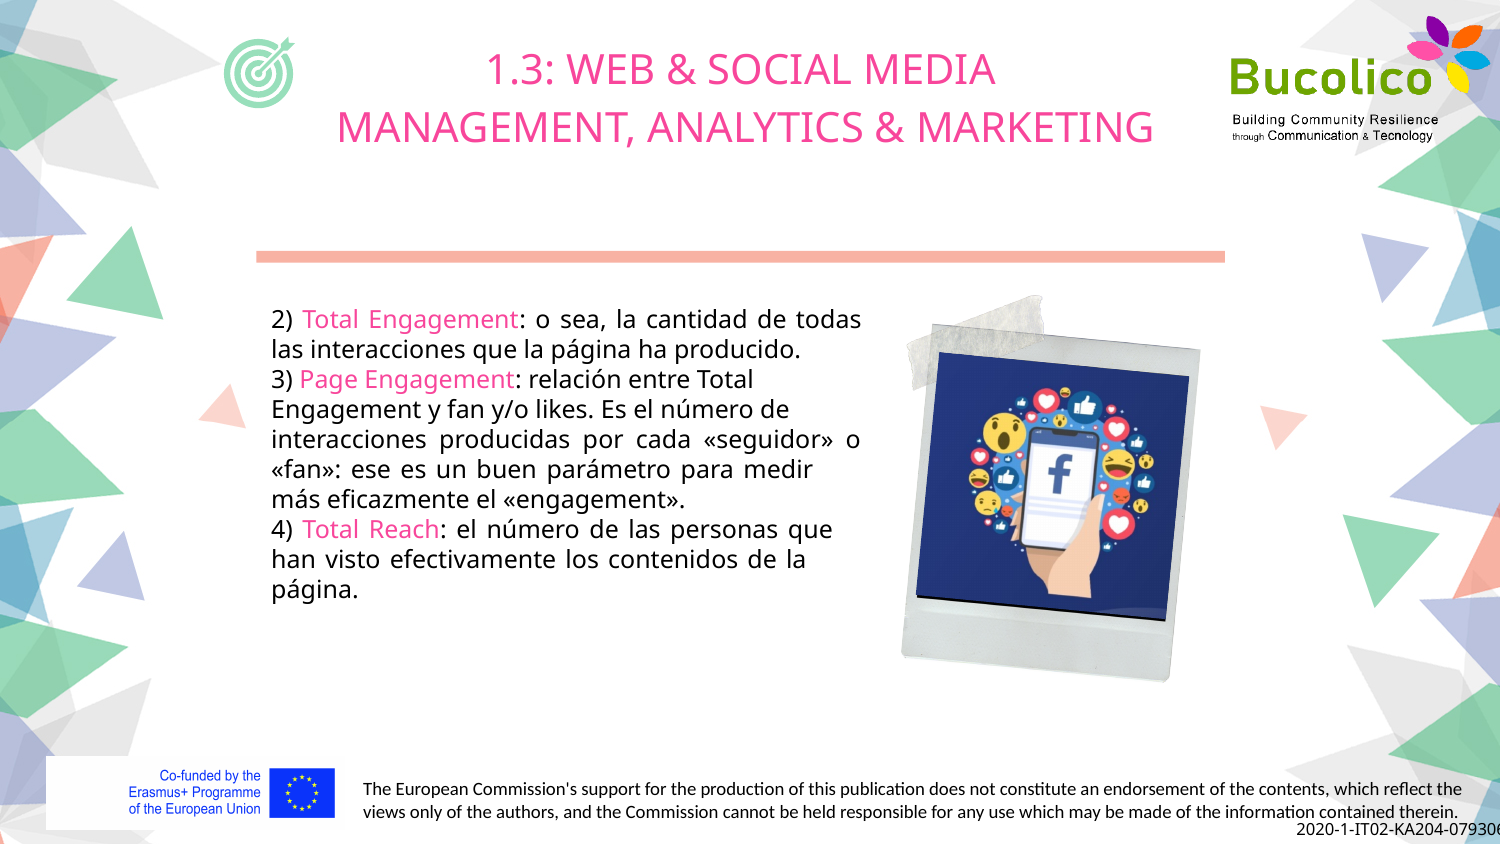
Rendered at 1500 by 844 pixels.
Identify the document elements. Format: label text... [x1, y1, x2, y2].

text_box [221, 34, 298, 111]
picture [0, 0, 1500, 844]
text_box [891, 291, 1188, 671]
text_box 2) Total Engagement: o sea, la cantidad de todas las interacciones que la página ha producido. 3) Page Engagement: relación entre Total Engagement y fan y/o likes. Es el número de interacciones producidas por cada «seguidor» o «fan»: ese es un buen parámetro para medir más eficazmente el «engagement». 4) Total Reach: el número de las personas que han visto efectivamente los contenidos de la página. [256, 296, 877, 611]
text_box [254, 249, 1227, 265]
text_box 1.3: WEB & SOCIAL MEDIA MANAGEMENT, ANALYTICS & MARKETING [223, 49, 1210, 145]
text_box The European Commission's support for the production of this publication does not constitute an endorsement of the contents, which reflect the views only of the authors, and the Commission cannot be held responsible for any use which may be made of the information contained therein. [348, 769, 1486, 830]
